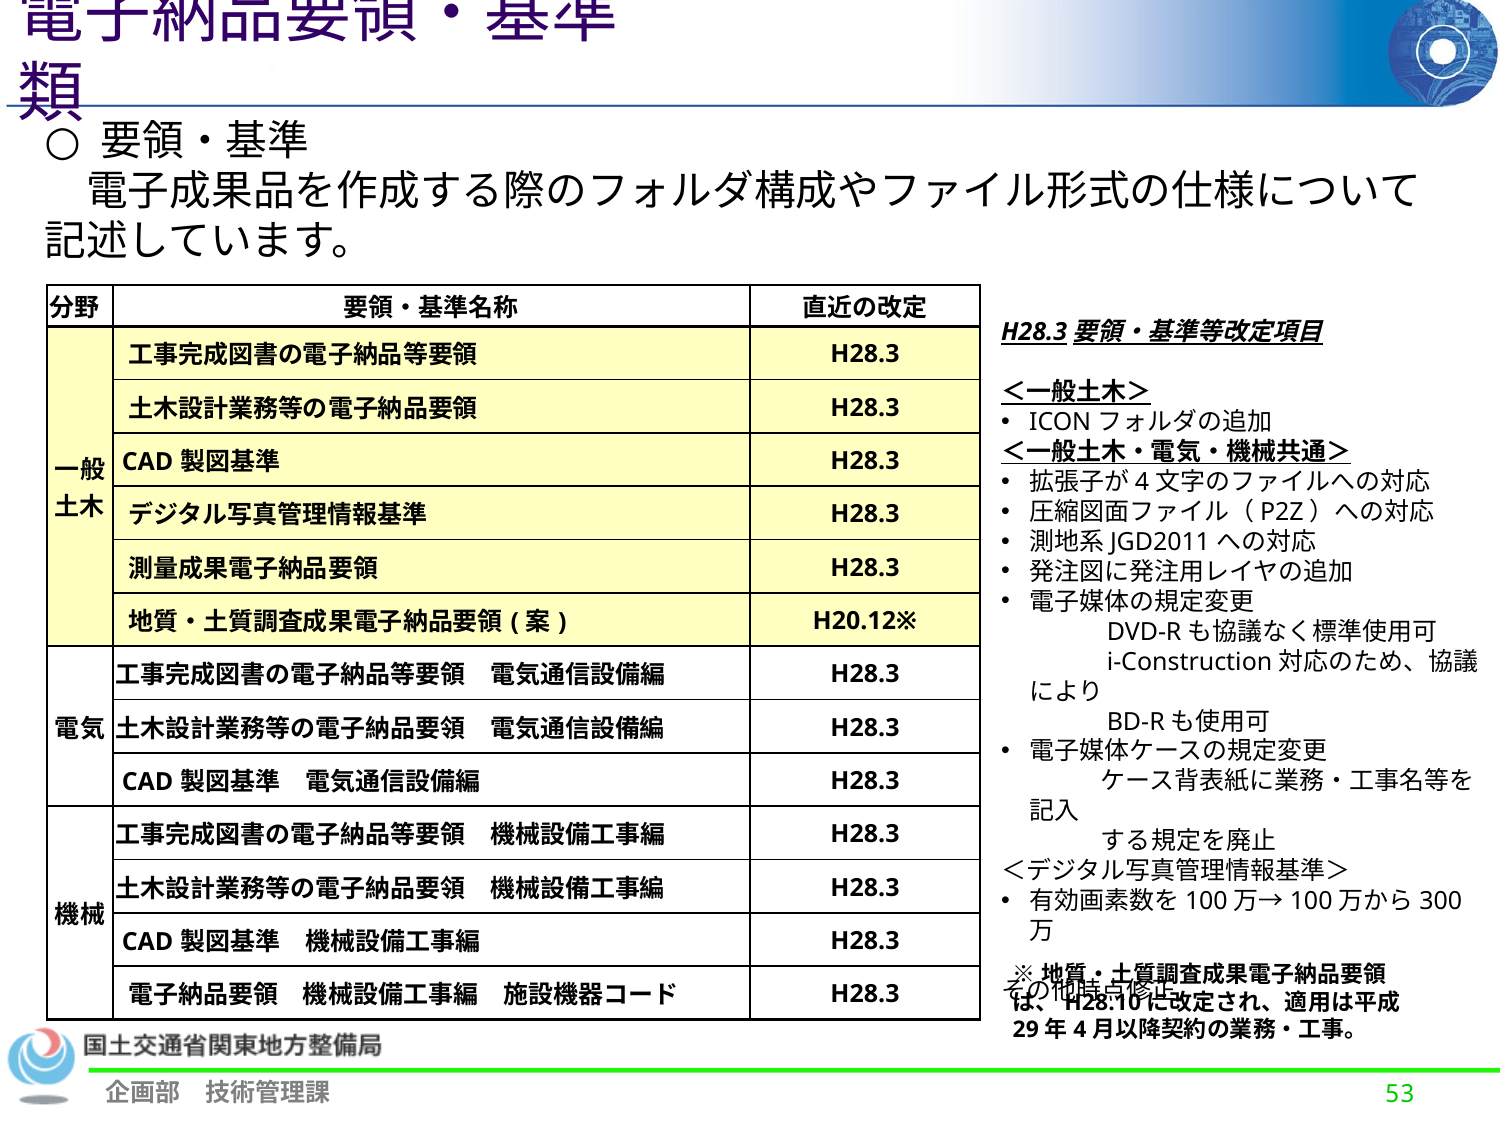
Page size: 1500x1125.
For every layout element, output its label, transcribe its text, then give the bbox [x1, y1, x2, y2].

title 電子納品要領・基準類 [17, 0, 659, 101]
table_cell デジタル写真管理情報基準 [114, 487, 749, 539]
table_cell CAD製図基準 電気通信設備編 [114, 754, 749, 805]
table_cell 土木設計業務等の電子納品要領 機械設備工事編 [114, 860, 749, 912]
table_cell H28.3 [751, 487, 979, 539]
table_cell CAD製図基準 機械設備工事編 [114, 914, 749, 965]
table_cell H28.3 [751, 434, 979, 485]
table_cell H28.3 [751, 328, 979, 379]
table_header 分野 [48, 286, 112, 325]
table_cell 地質・土質調査成果電子納品要領(案) [114, 594, 749, 645]
table_header 直近の改定 [751, 286, 979, 325]
table_cell 一般 土木 [48, 328, 112, 645]
table_cell H28.3 [751, 700, 979, 752]
table_cell H28.3 [751, 967, 979, 1018]
picture [0, 1020, 383, 1125]
text_box H28.3要領・基準等改定項目 ＜一般土木＞ ICONフォルダの追加 ＜一般土木・電気・機械共通＞ 拡張子が4文字のファイルへの対応 圧縮図面ファイル（P2Z）への対応 測地系JGD2011への対応 発注図に発注用レイヤの追加 電子媒体の規定変更 DVD-Rも協議なく標準使用可 i-Construction対応のため、協議により BD-Rも使用可 電子媒体ケースの規定変更 ケース背表紙に業務・工事名等を記入 する規定を廃止 ＜デジタル写真管理情報基準＞ 有効画素数を100万→100万から300万 その他時点修正 [986, 308, 1500, 1042]
table_cell H20.12※ [751, 594, 979, 645]
table_cell 電気 [48, 647, 112, 805]
table_cell 電子納品要領 機械設備工事編 施設機器コード [114, 967, 749, 1018]
table_cell H28.3 [751, 754, 979, 805]
table_cell 工事完成図書の電子納品等要領 機械設備工事編 [114, 807, 749, 859]
table_cell H28.3 [751, 540, 979, 592]
table_cell 工事完成図書の電子納品等要領 電気通信設備編 [114, 647, 749, 699]
text_box ※地質・土質調査成果電子納品要領は、H28.10に改定され、適用は平成29年4月以降契約の業務・工事。 [998, 952, 1418, 1050]
table_cell H28.3 [751, 860, 979, 912]
table_cell 土木設計業務等の電子納品要領 [114, 380, 749, 432]
table_cell 土木設計業務等の電子納品要領 電気通信設備編 [114, 700, 749, 752]
table_cell 機械 [48, 807, 112, 1018]
table_cell H28.3 [751, 380, 979, 432]
text_box 要領・基準 電子成果品を作成する際のフォルダ構成やファイル形式の仕様について記述しています。 [29, 106, 1447, 272]
table_cell 測量成果電子納品要領 [114, 540, 749, 592]
table_header 要領・基準名称 [114, 286, 749, 325]
table_cell H28.3 [751, 914, 979, 965]
table_cell 工事完成図書の電子納品等要領 [114, 328, 749, 379]
picture [0, 0, 1500, 110]
table_cell H28.3 [751, 647, 979, 699]
table_cell CAD製図基準 [114, 434, 749, 485]
table_cell H28.3 [751, 807, 979, 859]
